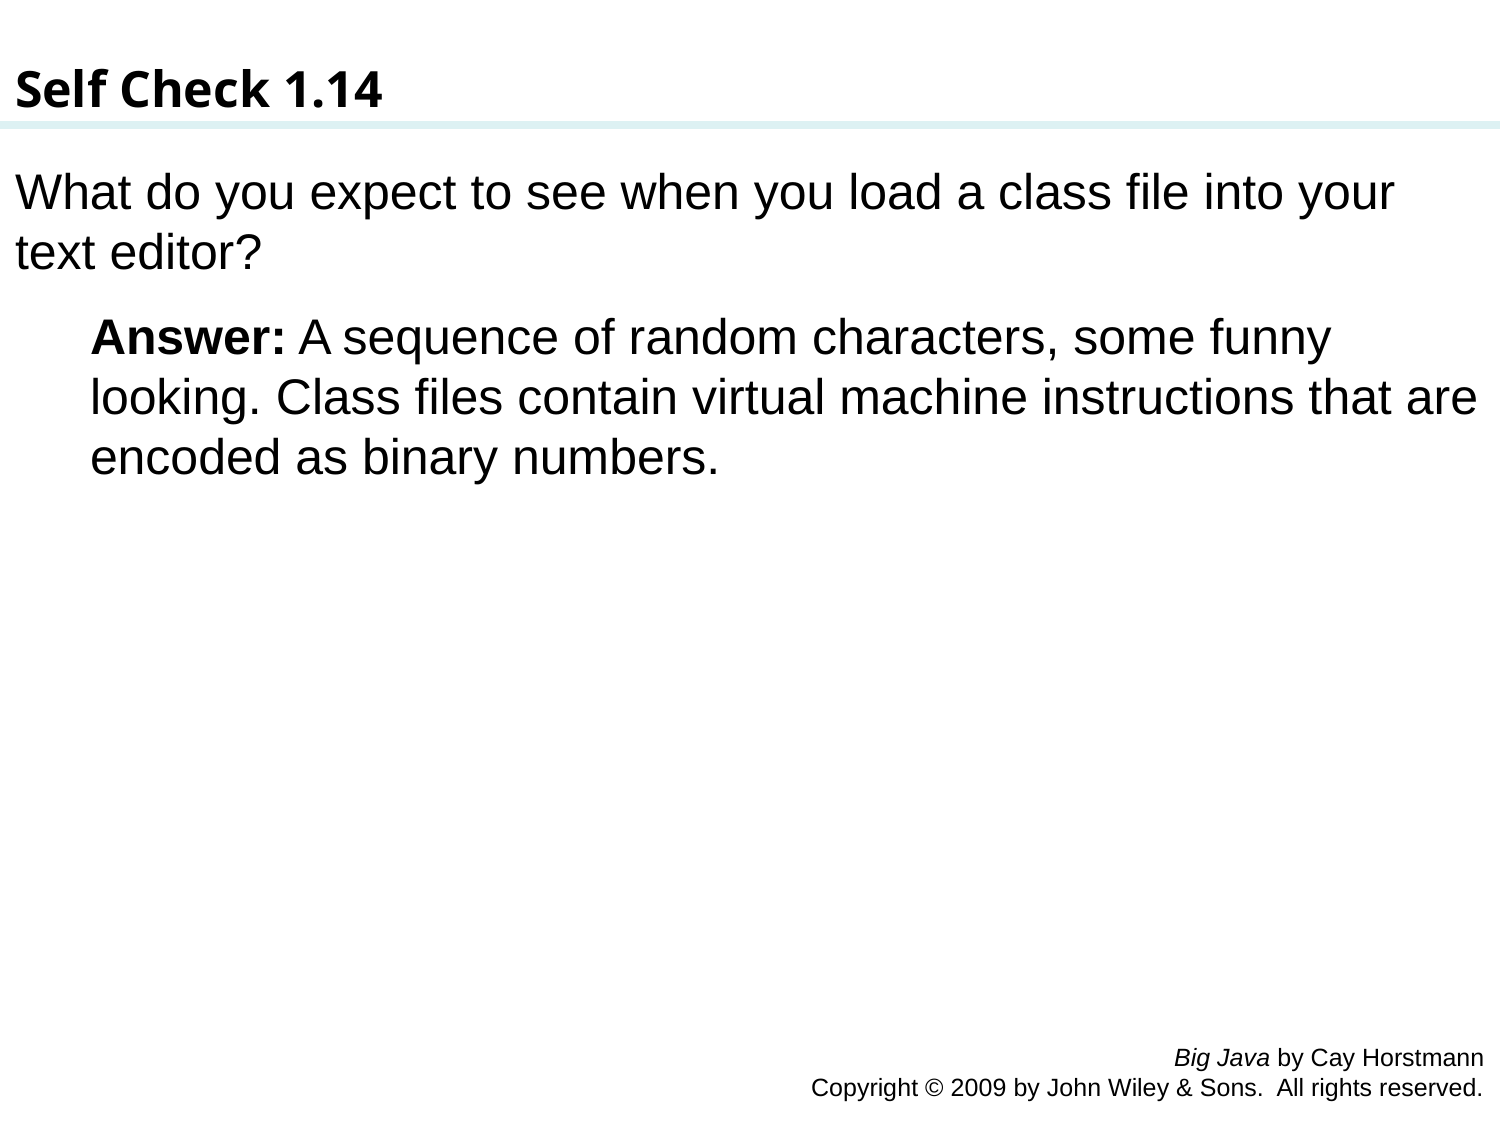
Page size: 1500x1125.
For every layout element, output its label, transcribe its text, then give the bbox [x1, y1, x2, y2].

text_box Big Java by Cay Horstmann Copyright © 2009 by John Wiley & Sons. All rights reserved. [787, 1034, 1500, 1113]
text_box What do you expect to see when you load a class file into your text editor? Answer: A sequence of random characters, some funny looking. Class files contain virtual machine instructions that are encoded as binary numbers. [0, 148, 1500, 497]
text_box Self Check 1.14 [0, 49, 1150, 124]
